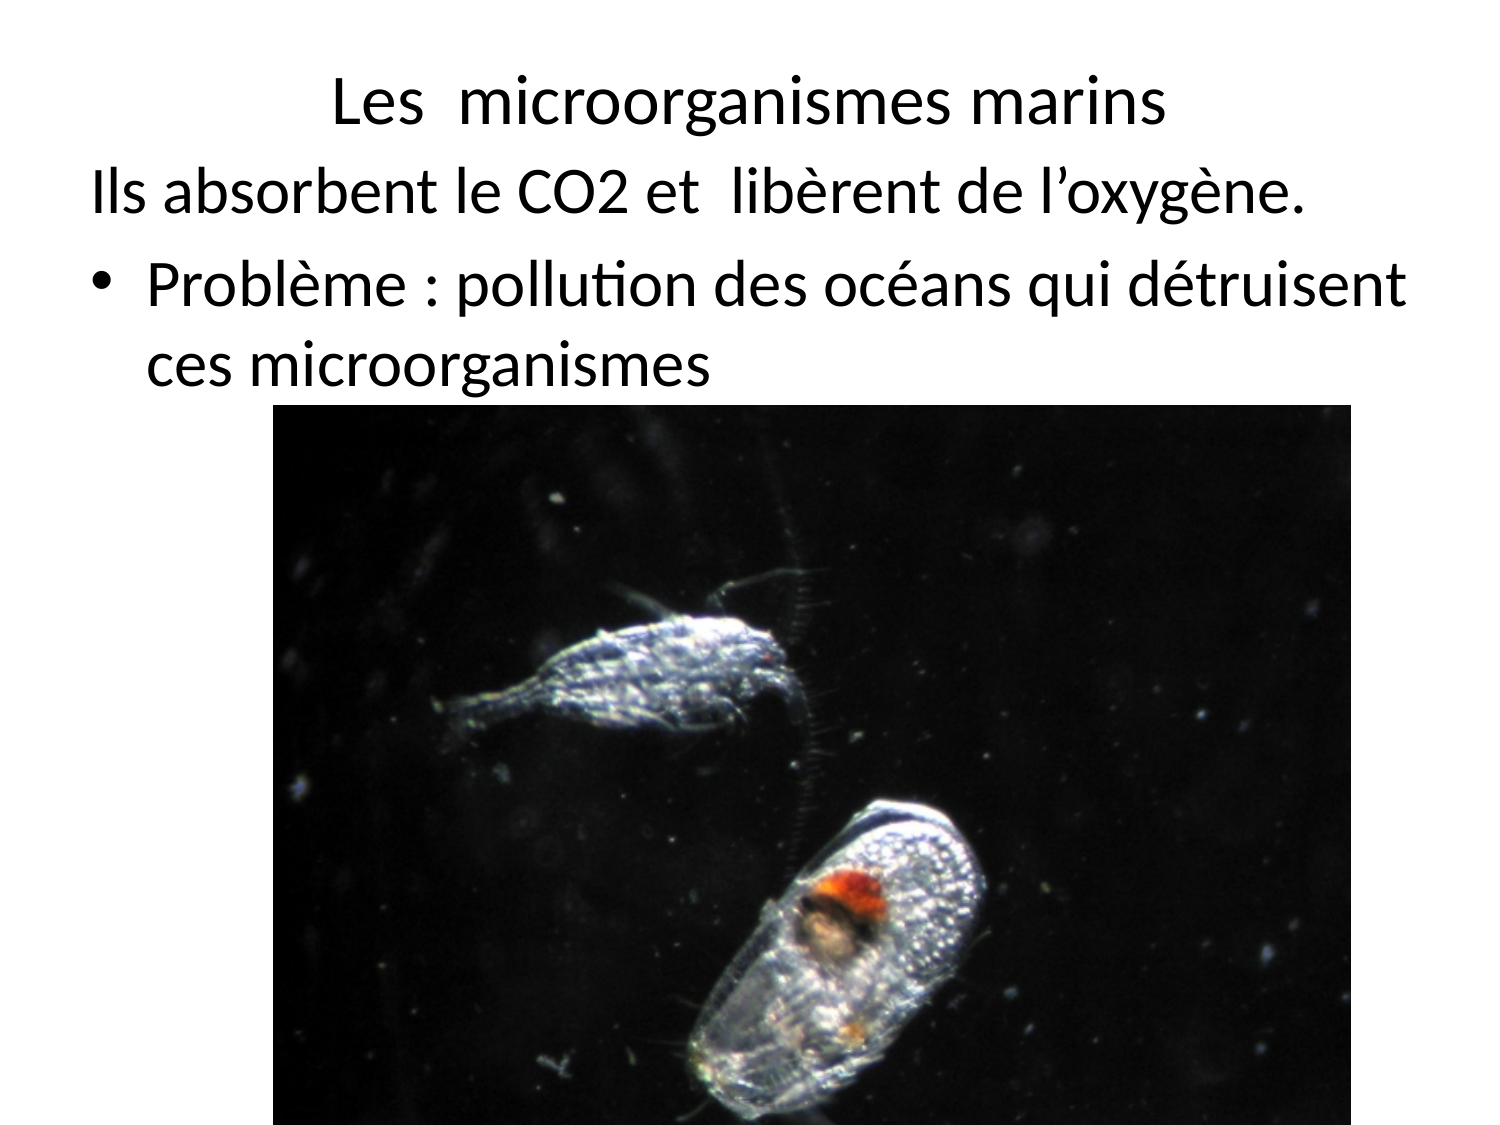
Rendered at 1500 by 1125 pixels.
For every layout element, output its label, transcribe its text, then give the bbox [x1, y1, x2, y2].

picture [272, 405, 1351, 1125]
list Ils absorbent le CO2 et libèrent de l’oxygène. Problème : pollution des océans qui détruisent ces microorganismes [75, 138, 1425, 1005]
title Les microorganismes marins [75, 45, 1425, 138]
